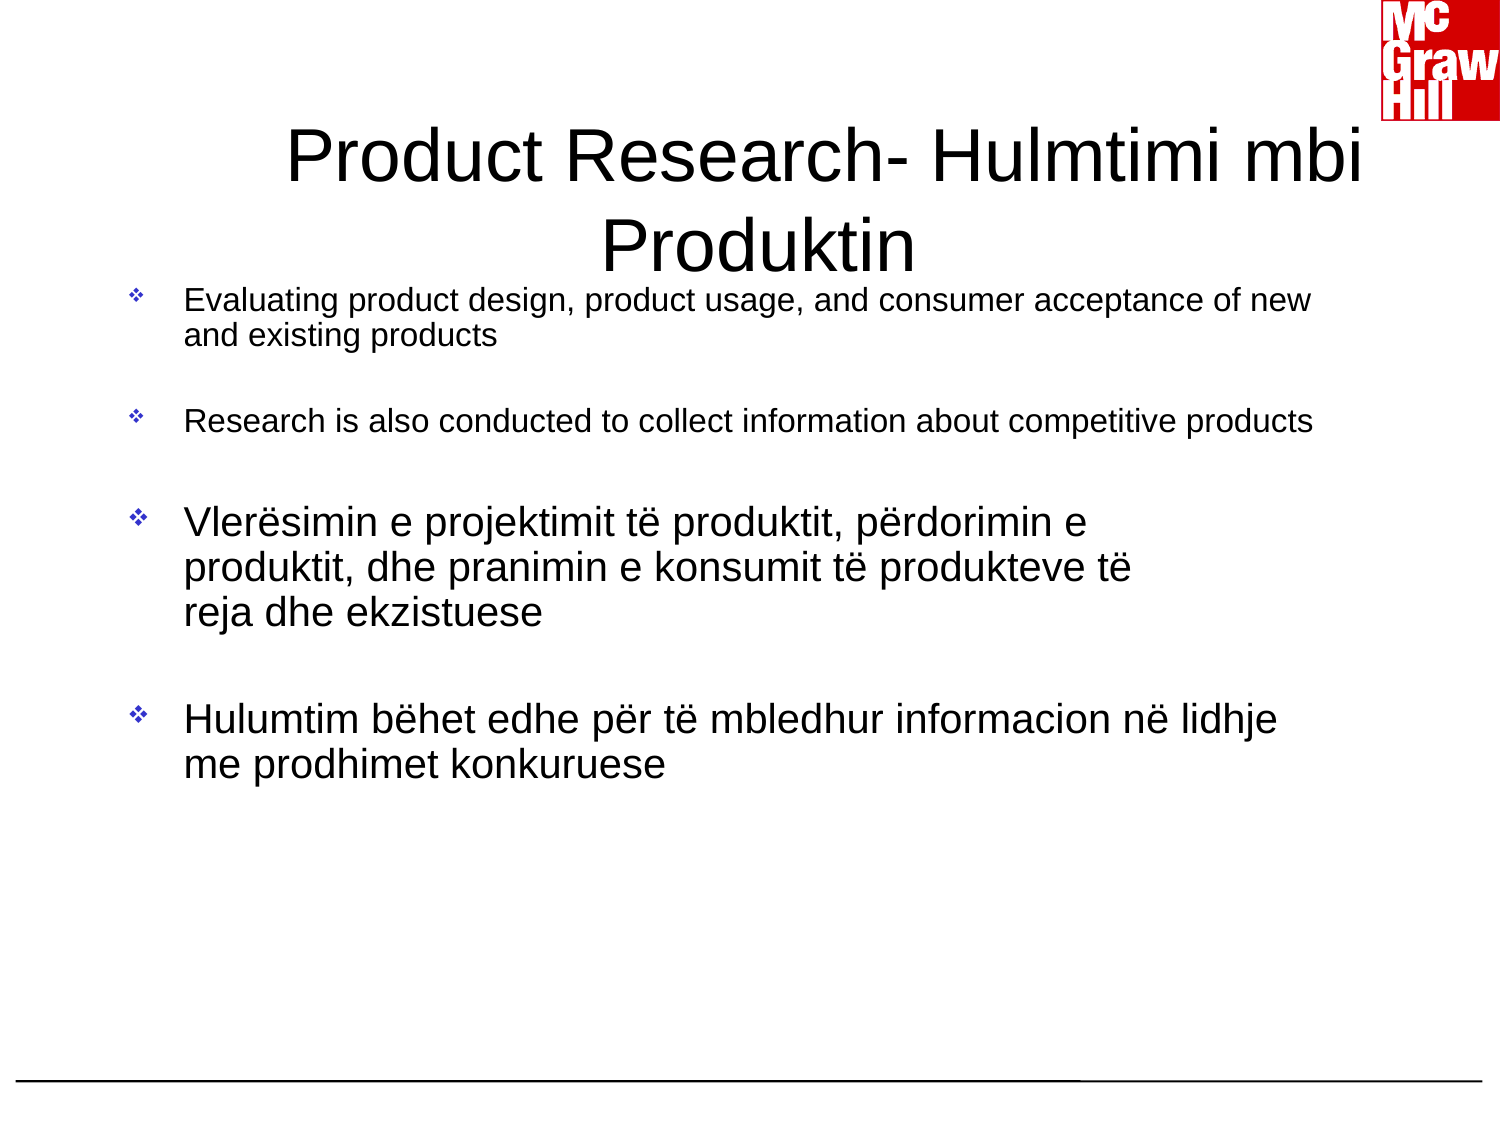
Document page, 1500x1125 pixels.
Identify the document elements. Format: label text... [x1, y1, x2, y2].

title Product Research- Hulmtimi mbi Produktin [186, 133, 1463, 260]
picture [1381, 0, 1500, 121]
list Evaluating product design, product usage, and consumer acceptance of new and existing products Research is also conducted to collect information about competitive products Vlerësimin e projektimit të produktit, përdorimin e produktit, dhe pranimin e konsumit të produkteve të reja dhe ekzistuese Hulumtim bëhet edhe për të mbledhur informacion në lidhje me prodhimet konkuruese [111, 274, 1388, 1001]
